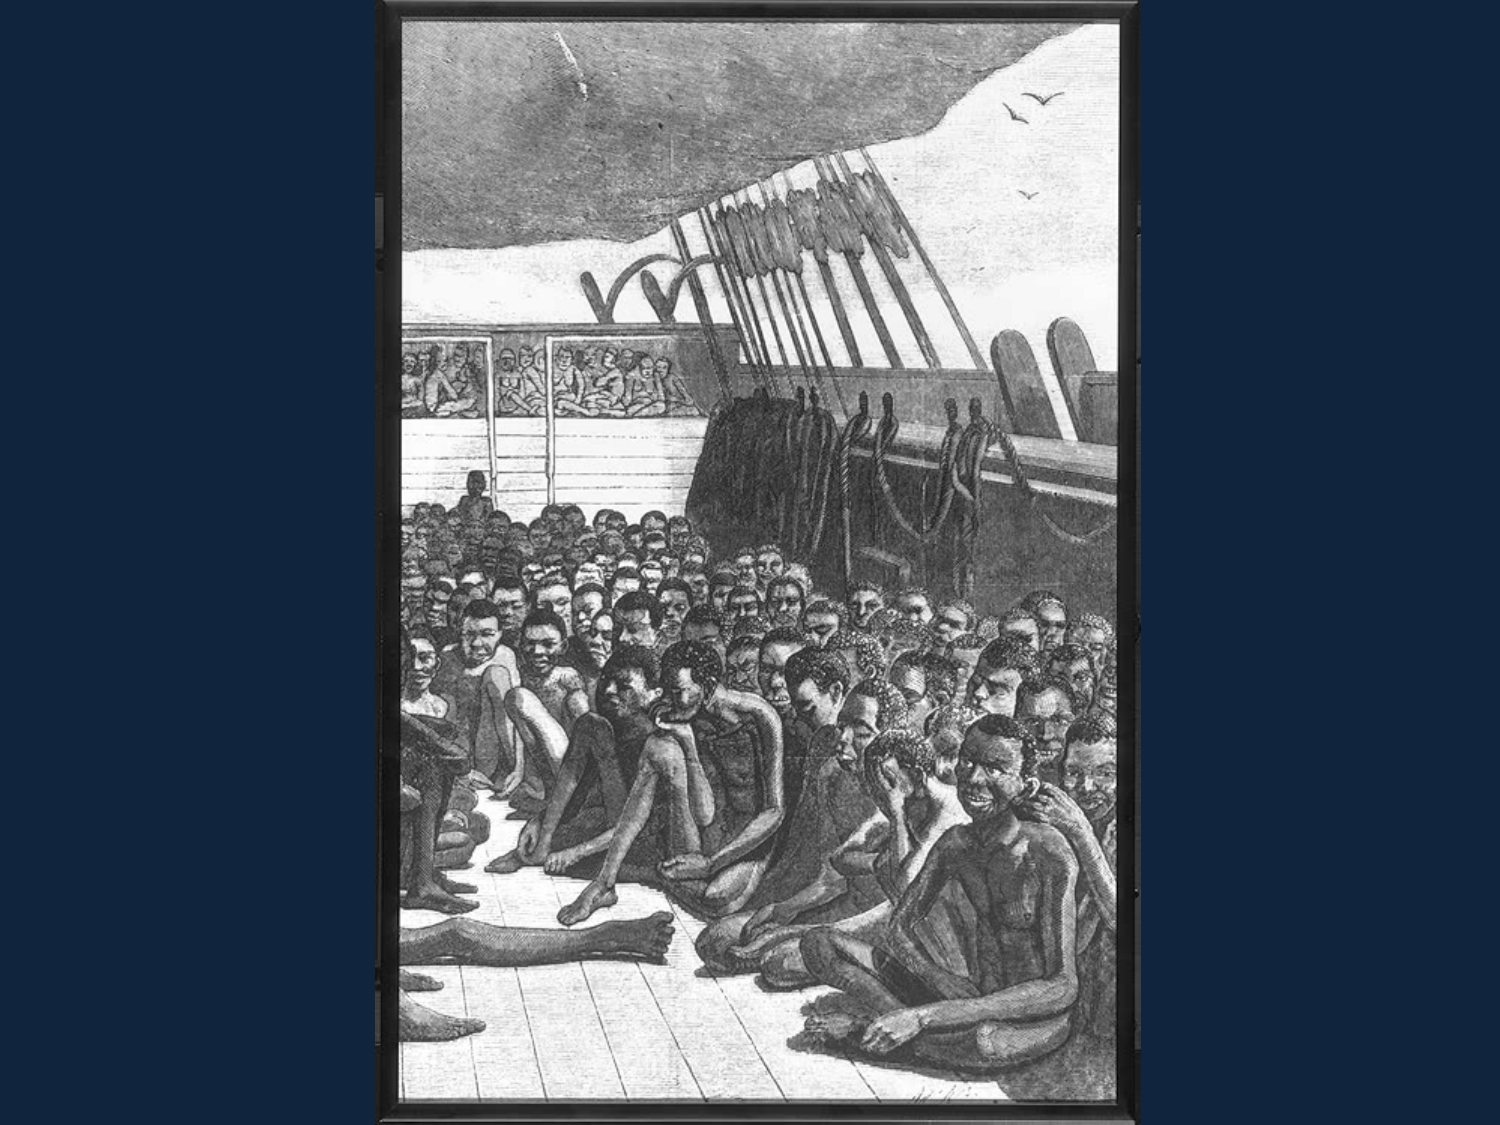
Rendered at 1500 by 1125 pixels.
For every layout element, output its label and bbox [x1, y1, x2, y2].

picture [374, 0, 1141, 1125]
